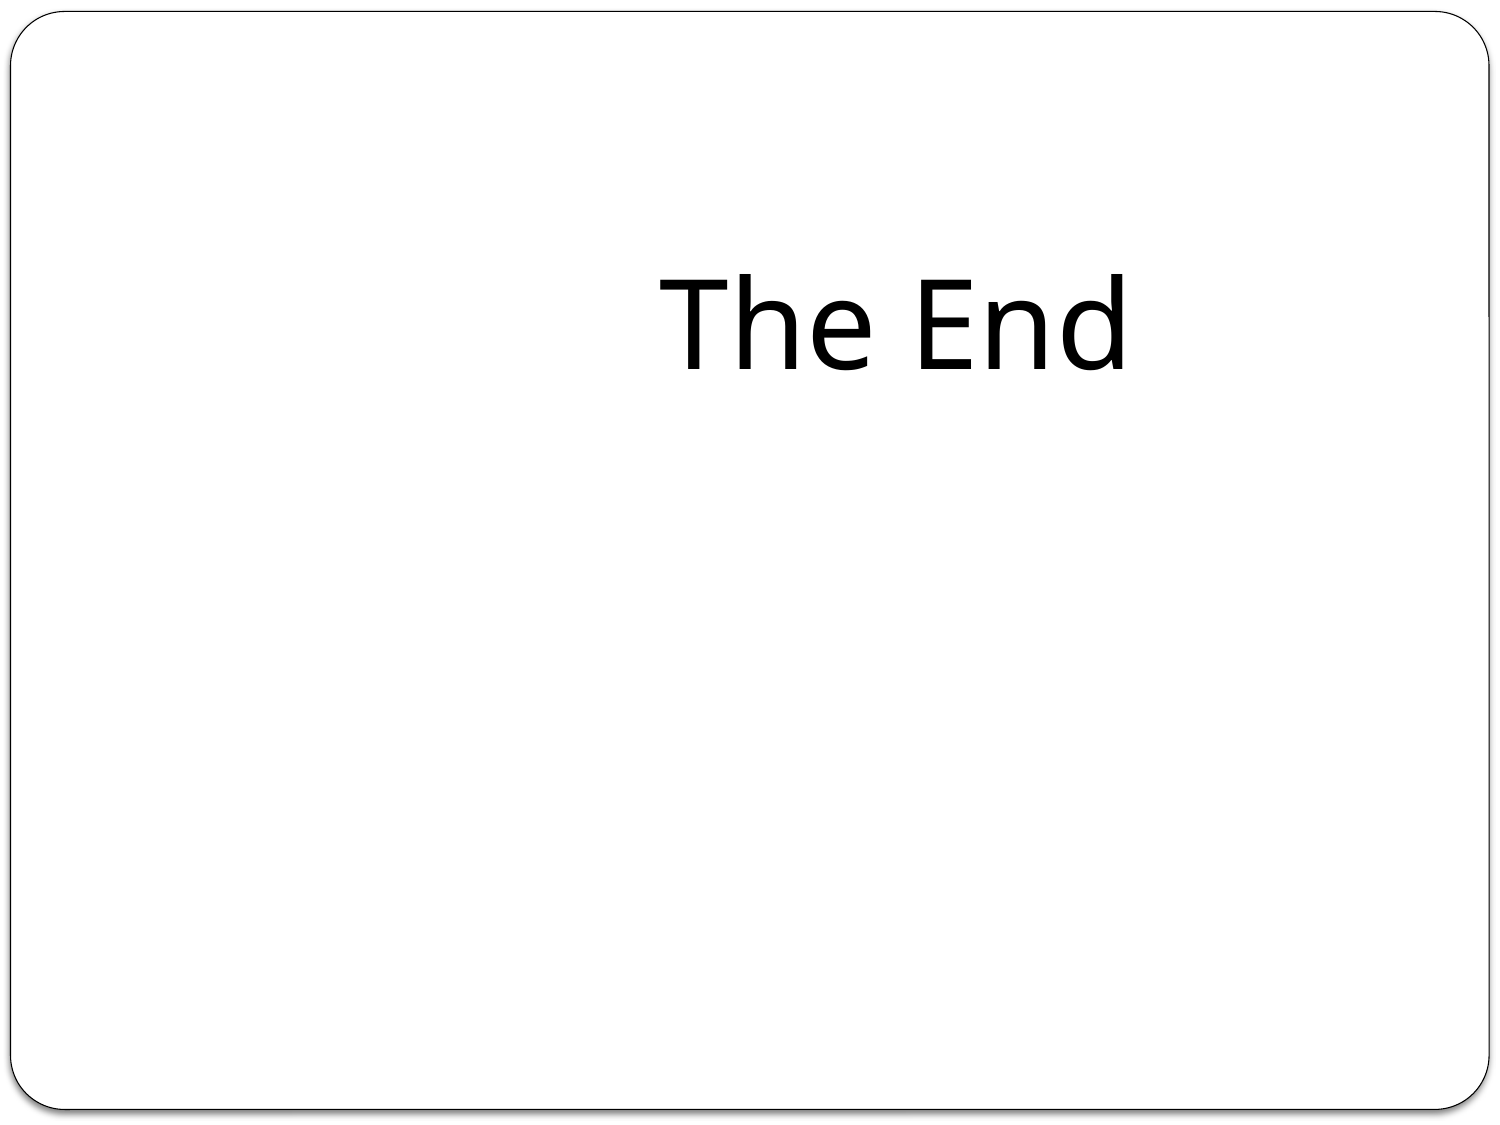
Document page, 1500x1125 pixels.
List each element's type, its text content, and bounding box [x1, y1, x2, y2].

list The End [150, 237, 1425, 988]
